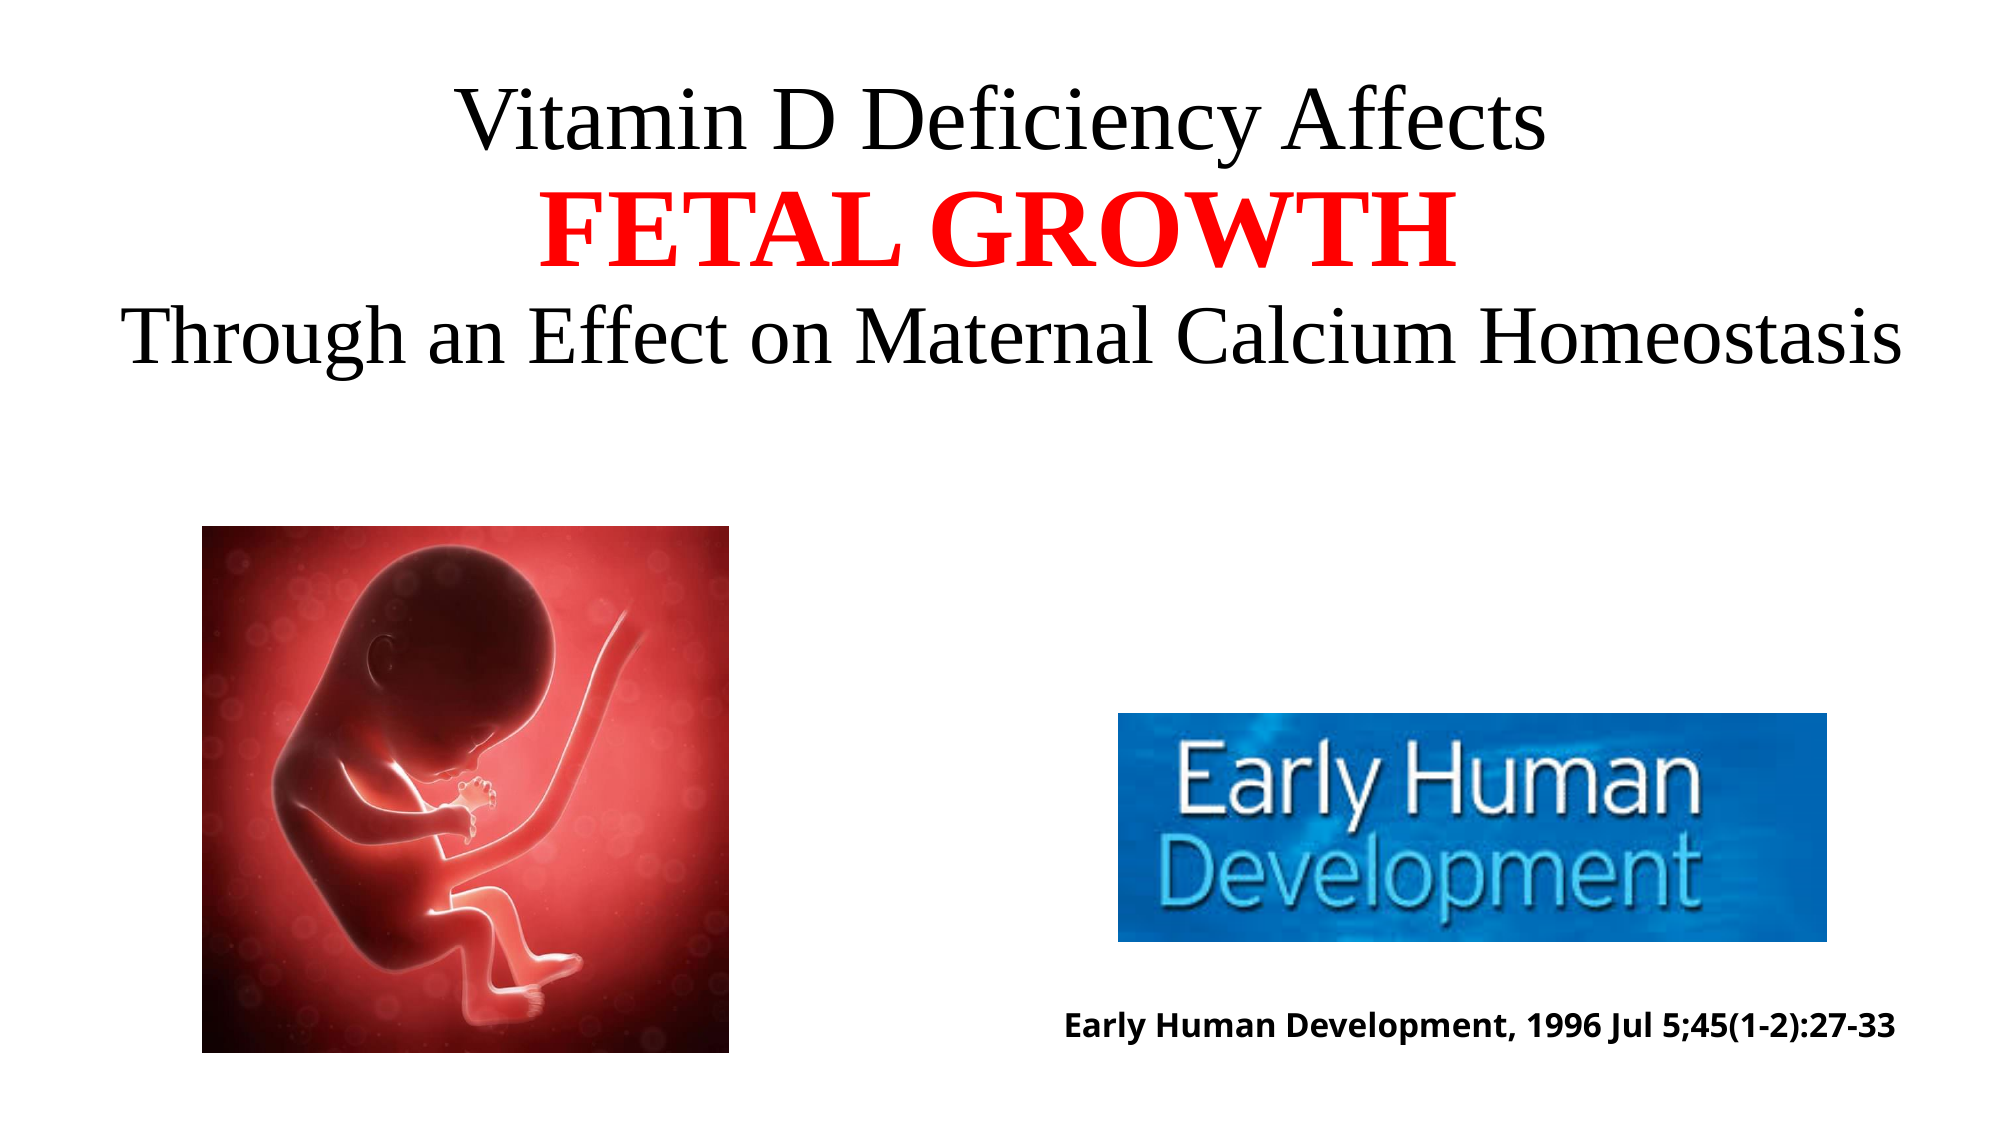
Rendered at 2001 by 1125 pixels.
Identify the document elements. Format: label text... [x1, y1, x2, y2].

picture [1118, 713, 1827, 942]
title Vitamin D Deficiency Affects FETAL GROWTH Through an Effect on Maternal Calcium Homeostasis [0, 0, 2000, 528]
text_box Early Human Development, 1996 Jul 5;45(1-2):27-33 [1013, 997, 1948, 1052]
picture [202, 526, 729, 1053]
